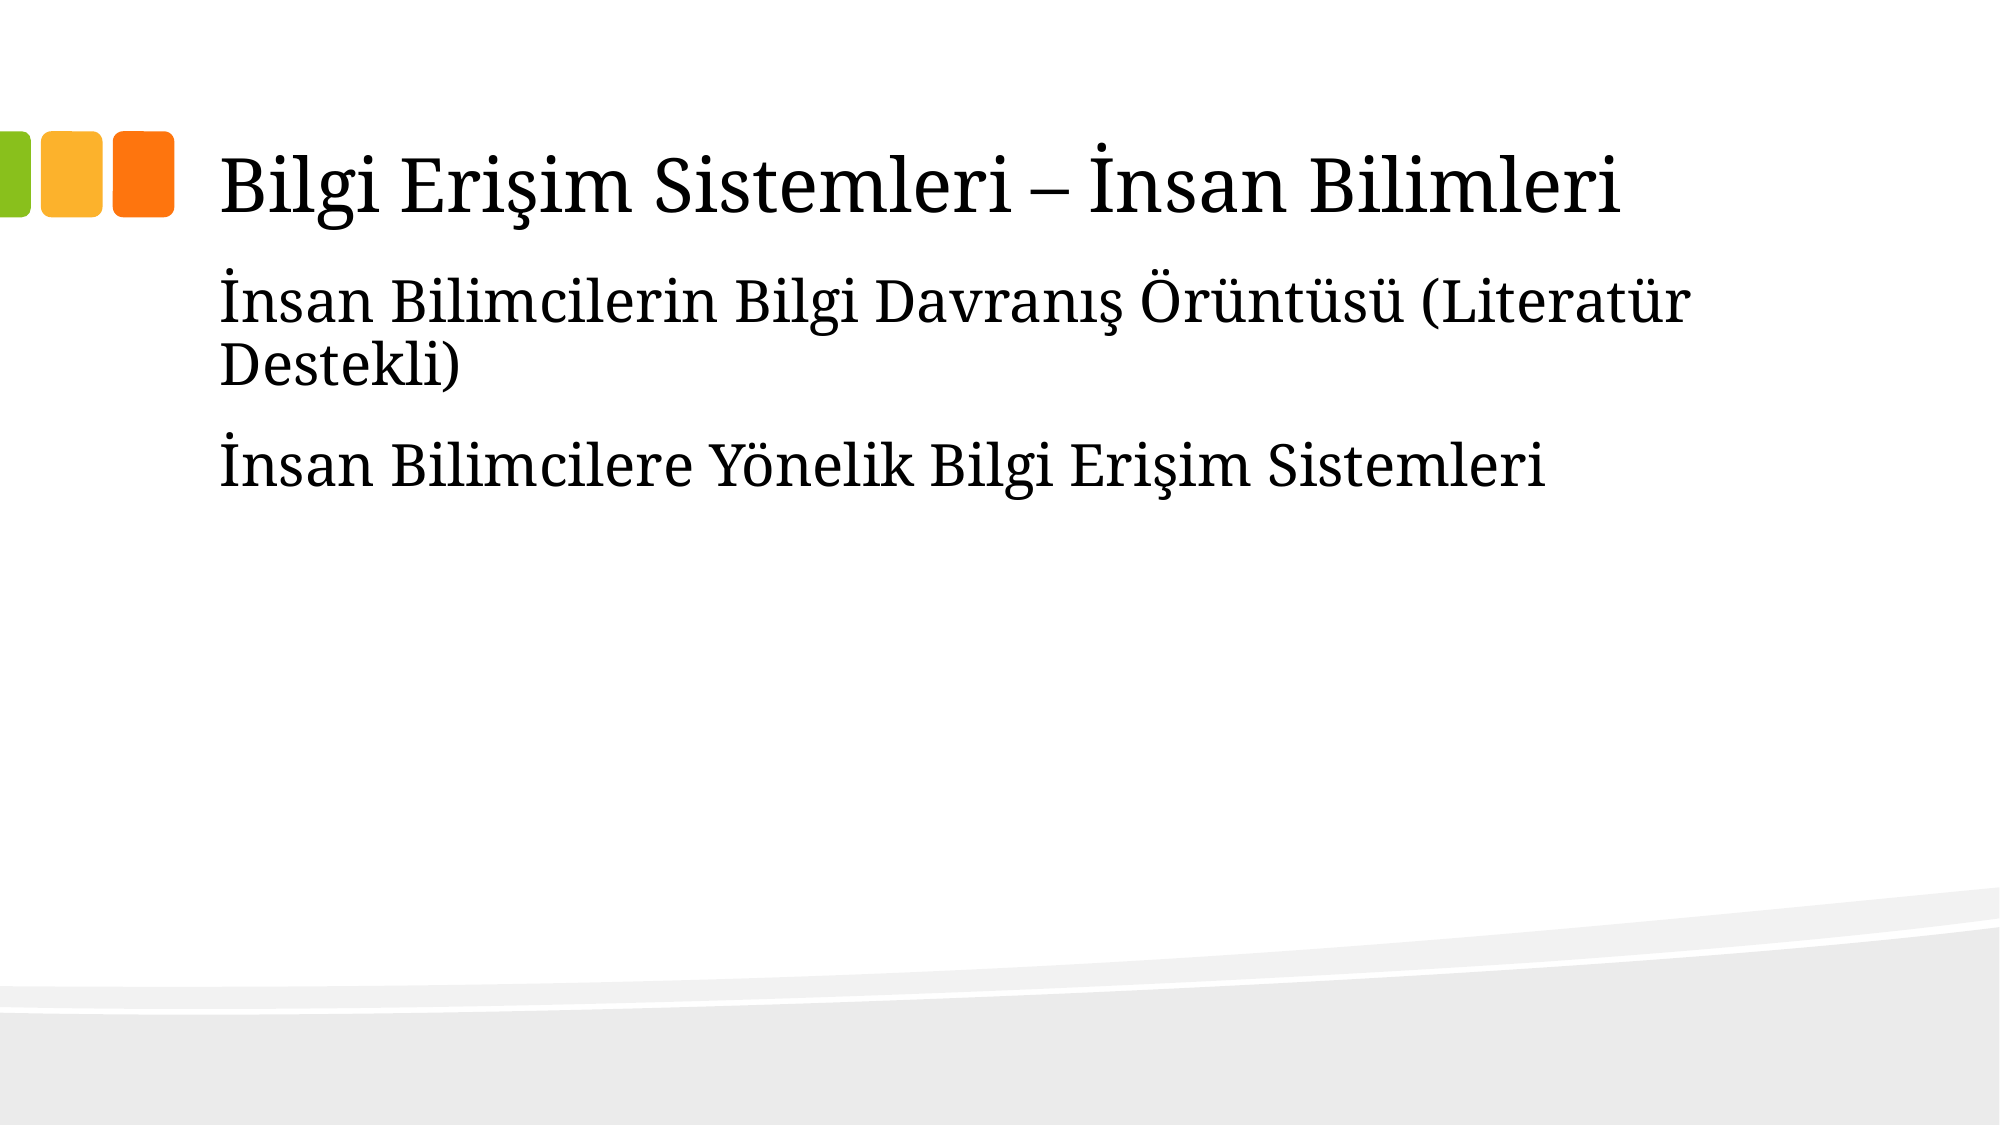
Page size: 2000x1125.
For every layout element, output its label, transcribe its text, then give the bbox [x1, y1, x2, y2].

list İnsan Bilimcilerin Bilgi Davranış Örüntüsü (Literatür Destekli) İnsan Bilimcilere Yönelik Bilgi Erişim Sistemleri [199, 262, 1800, 1013]
title Bilgi Erişim Sistemleri – İnsan Bilimleri [199, 24, 1800, 238]
